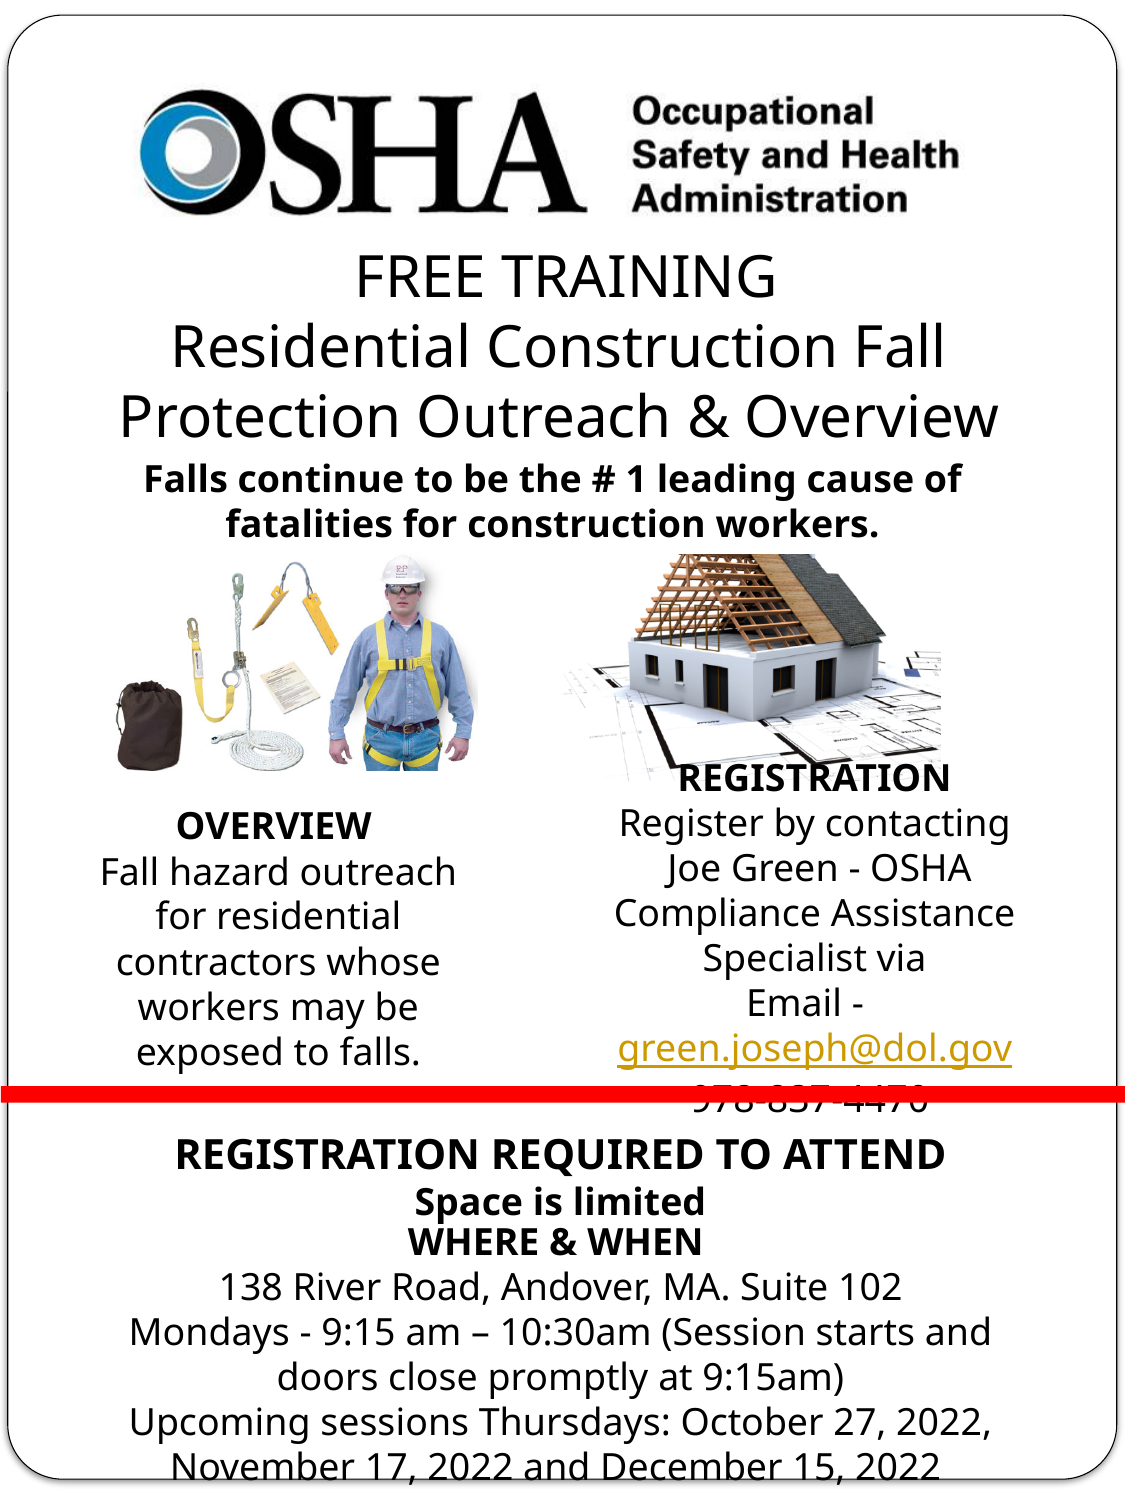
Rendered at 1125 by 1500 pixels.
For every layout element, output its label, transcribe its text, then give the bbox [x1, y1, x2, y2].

text_box FREE TRAINING Residential Construction Fall Protection Outreach & Overview [54, 255, 1079, 432]
picture [114, 546, 478, 771]
text_box WHERE & WHEN 138 River Road, Andover, MA. Suite 102 Mondays - 9:15 am – 10:30am (Session starts and doors close promptly at 9:15am) Upcoming sessions Thursdays: October 27, 2022, November 17, 2022 and December 15, 2022 [59, 1273, 1062, 1479]
text_box OVERVIEW Fall hazard outreach for residential contractors whose workers may be exposed to falls. [73, 799, 484, 1076]
text_box [0, 1086, 1125, 1103]
picture [114, 26, 1012, 279]
text_box Falls continue to be the # 1 leading cause of fatalities for construction workers. [51, 453, 1055, 547]
text_box REGISTRATION REQUIRED TO ATTEND Space is limited [59, 1120, 1062, 1230]
text_box REGISTRATION Register by contacting Joe Green - OSHA Compliance Assistance Specialist via Email - green.joseph@dol.gov 978-837-4470 [552, 780, 1077, 1086]
picture [560, 554, 941, 793]
